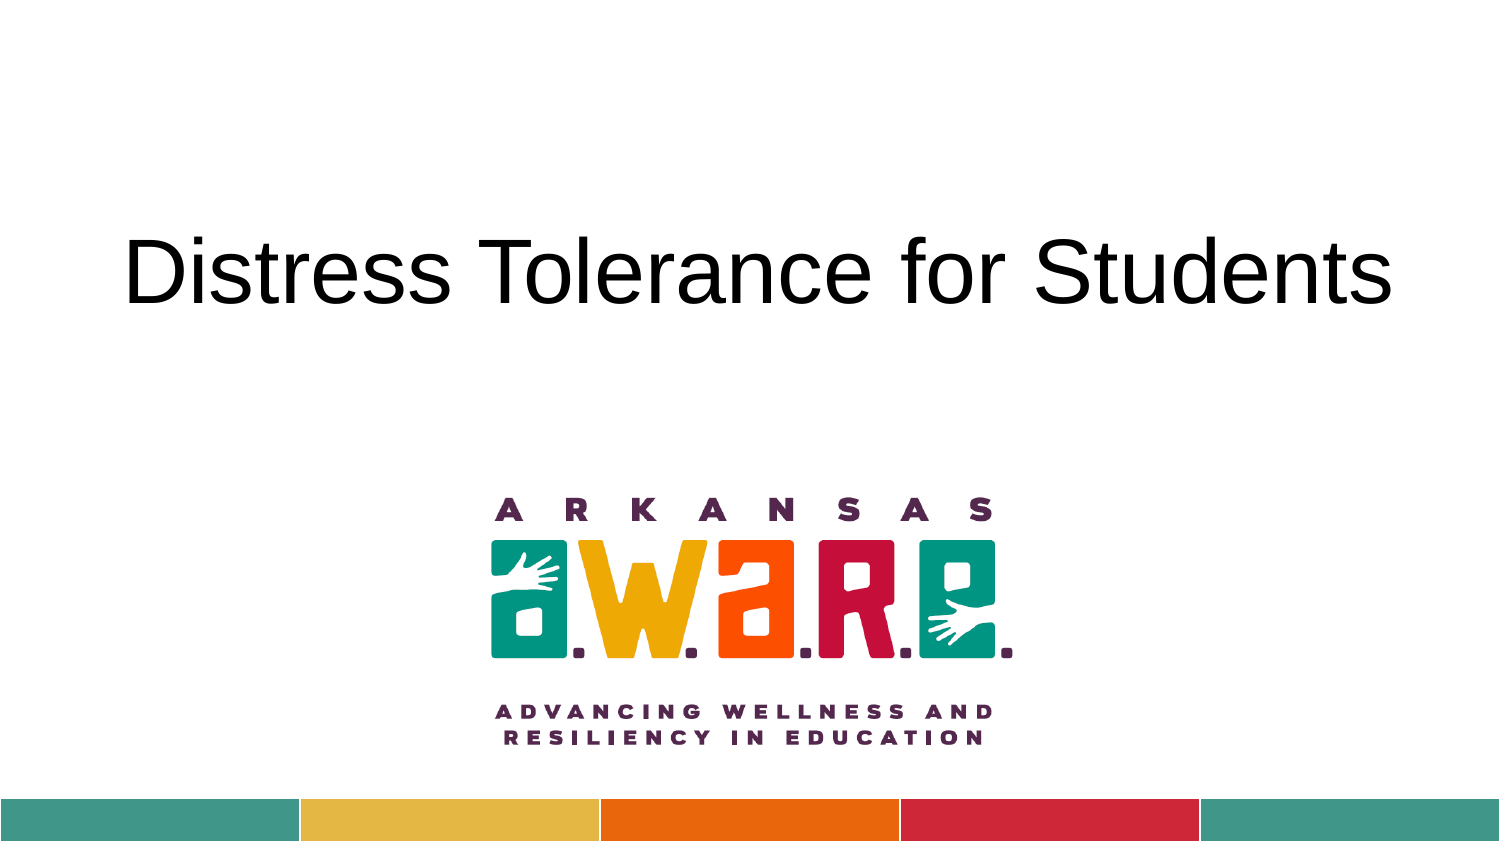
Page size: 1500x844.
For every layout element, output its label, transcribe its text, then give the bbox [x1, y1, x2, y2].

picture [457, 474, 1040, 767]
text_box Distress Tolerance for Students [57, 204, 1461, 330]
